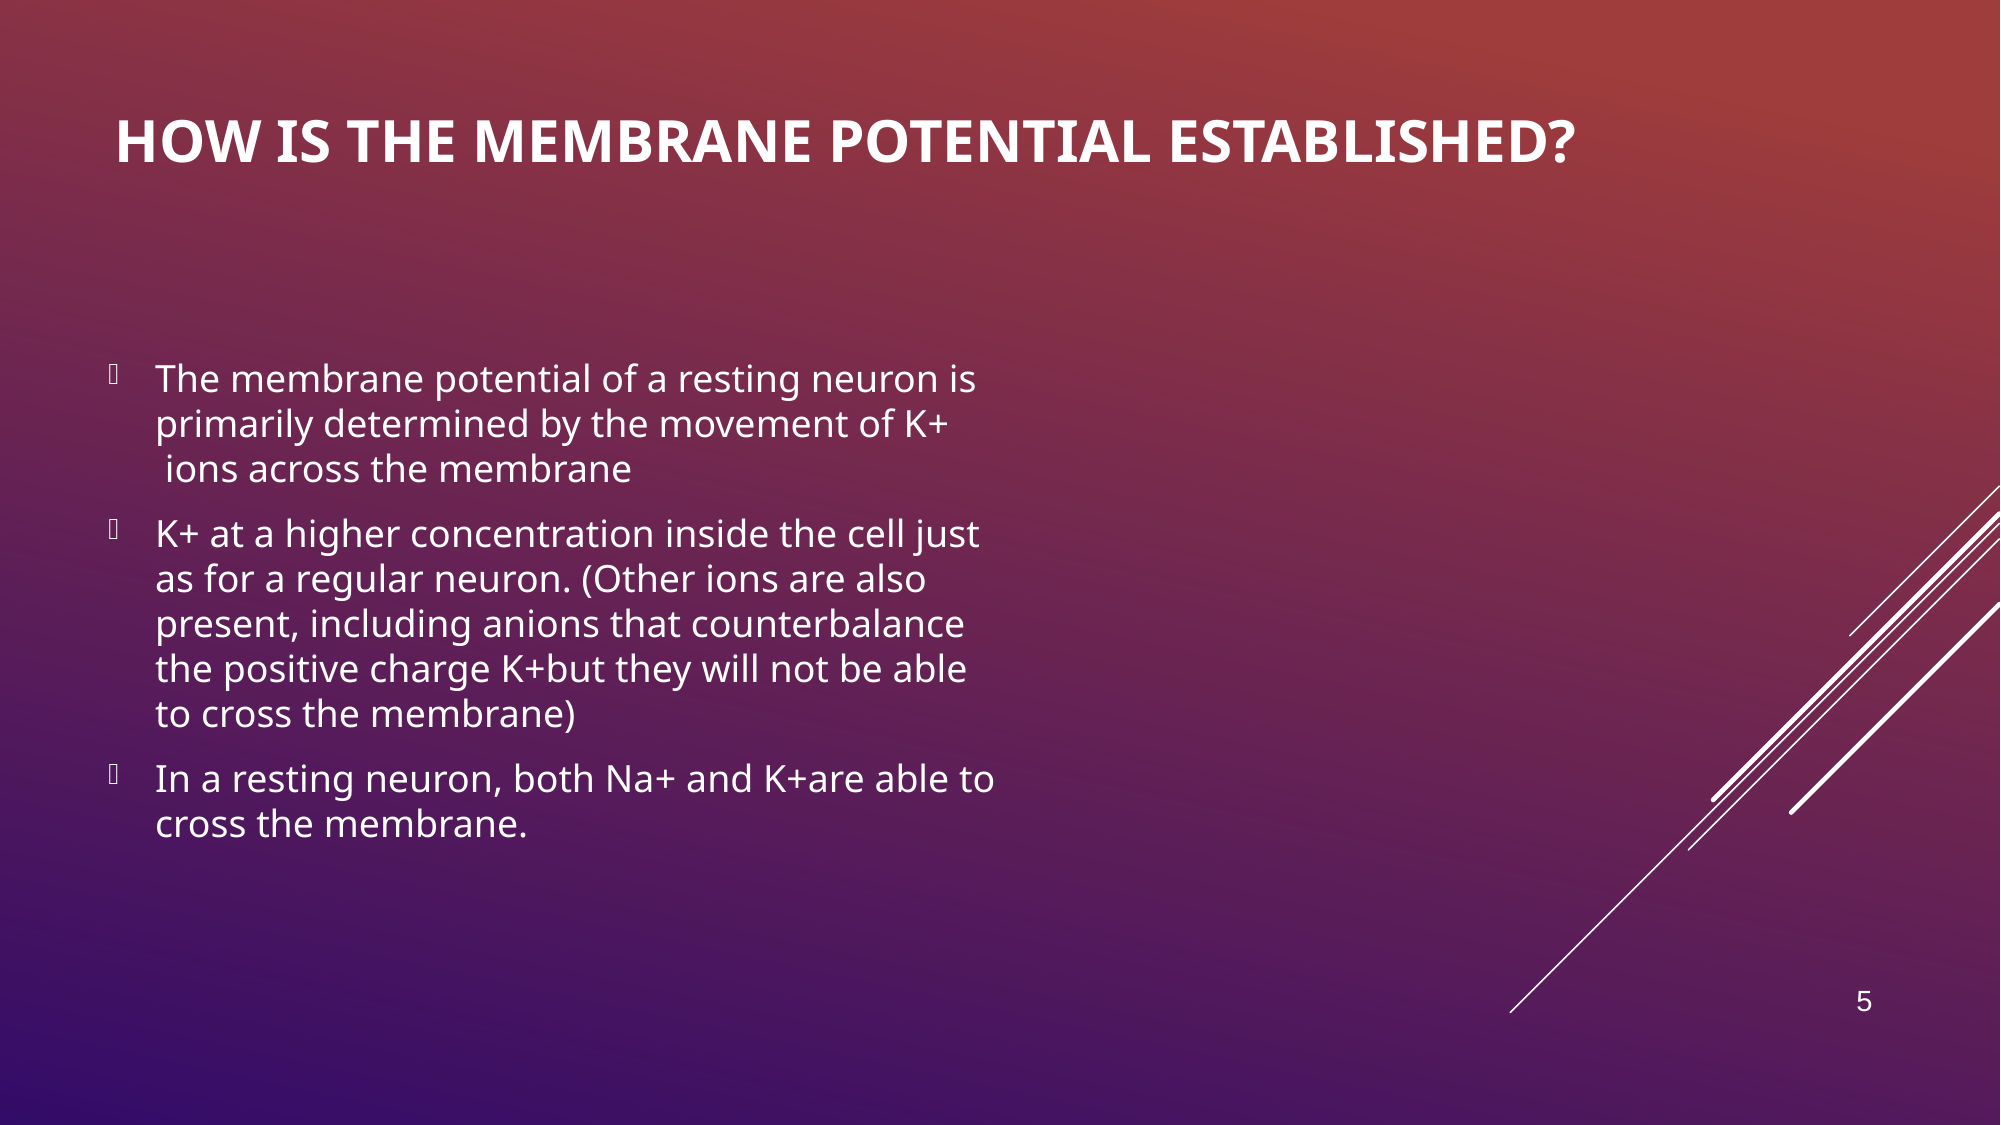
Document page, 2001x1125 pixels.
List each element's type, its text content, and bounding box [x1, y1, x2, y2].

title how IS the Membrane potentıal establıshed? [99, 45, 1900, 233]
slide_number 5 [1700, 915, 1888, 1025]
list The membrane potential of a resting neuron is primarily determined by the movement of K​+​​ ions across the membrane K+ at a higher concentration inside the cell just as for a regular neuron. (Other ions are also present, including anions that counterbalance the positive charge K​+​​but they will not be able to cross the membrane) In a resting neuron, both Na​+ and K​+​​are able to cross the membrane. [93, 251, 1022, 1025]
